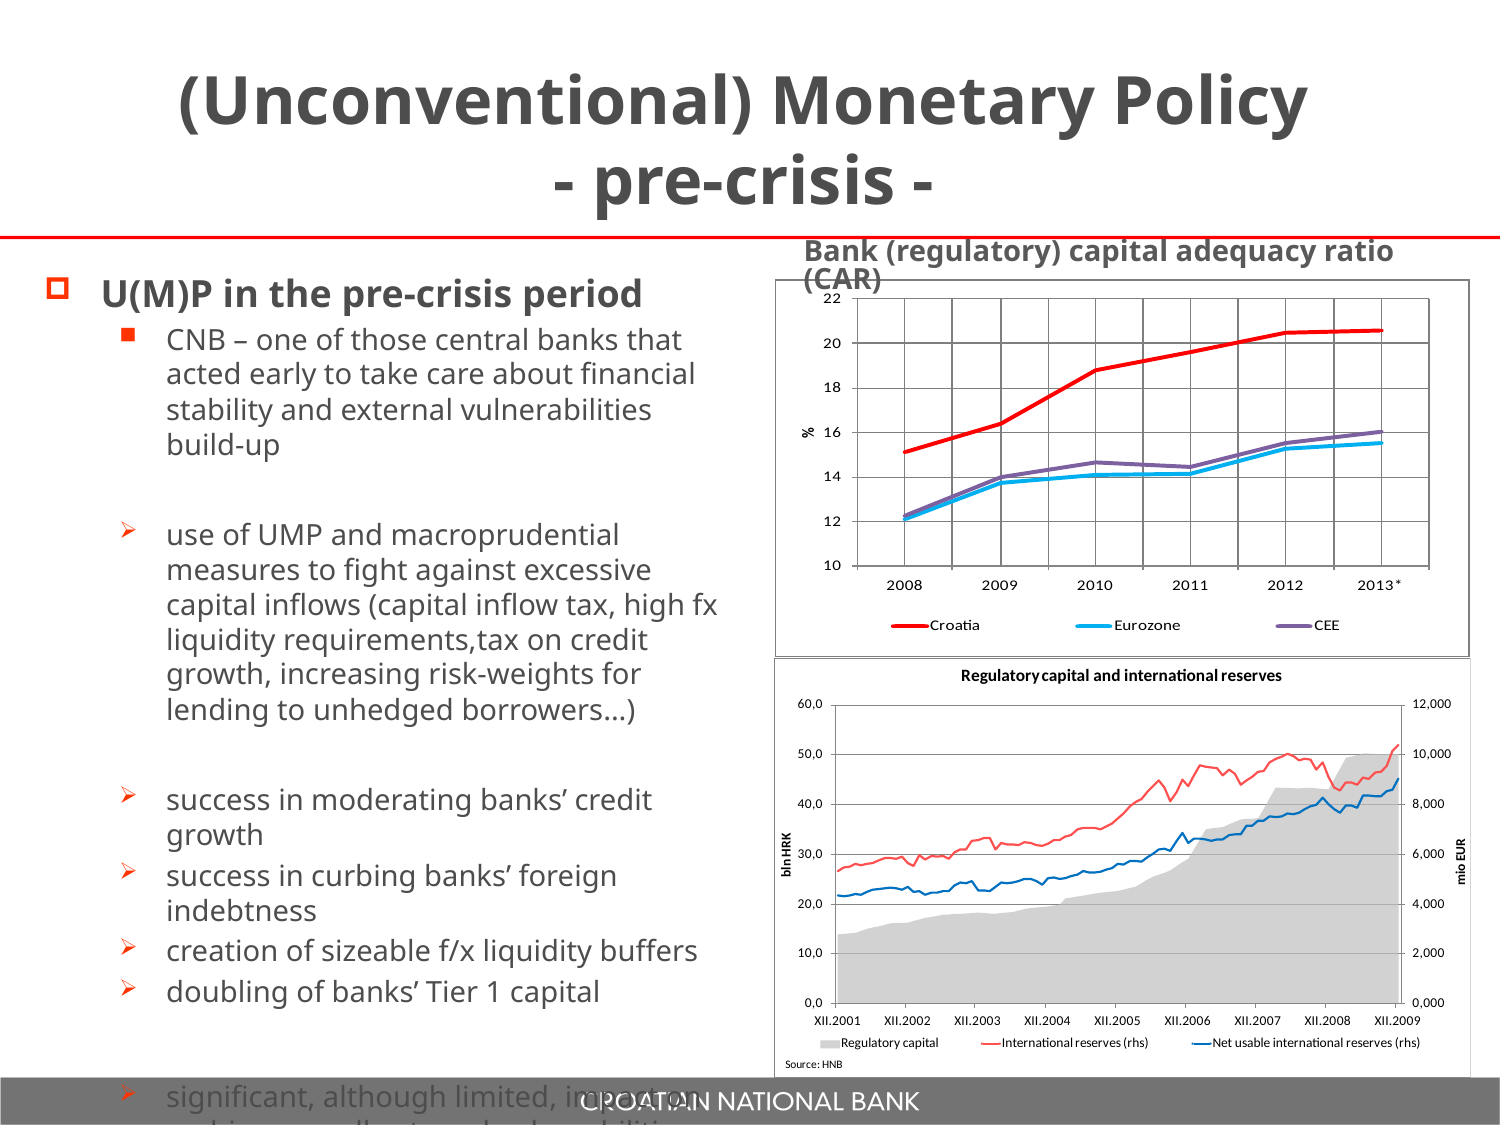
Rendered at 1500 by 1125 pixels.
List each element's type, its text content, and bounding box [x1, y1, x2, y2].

text_box Bank (regulatory) capital adequacy ratio (CAR) [773, 231, 1459, 278]
list U(M)P in the pre-crisis period CNB – one of those central banks that acted early to take care about financial stability and external vulnerabilities build-up use of UMP and macroprudential measures to fight against excessive capital inflows (capital inflow tax, high fx liquidity requirements,tax on credit growth, increasing risk-weights for lending to unhedged borrowers...) success in moderating banks’ credit growth success in curbing banks’ foreign indebtness creation of sizeable f/x liquidity buffers doubling of banks’ Tier 1 capital significant, although limited, impact on curbing overall external vulnerabilities [29, 262, 750, 1006]
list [773, 278, 1471, 658]
picture [0, 658, 1500, 1125]
title (Unconventional) Monetary Policy - pre-crisis - [17, 62, 1471, 225]
